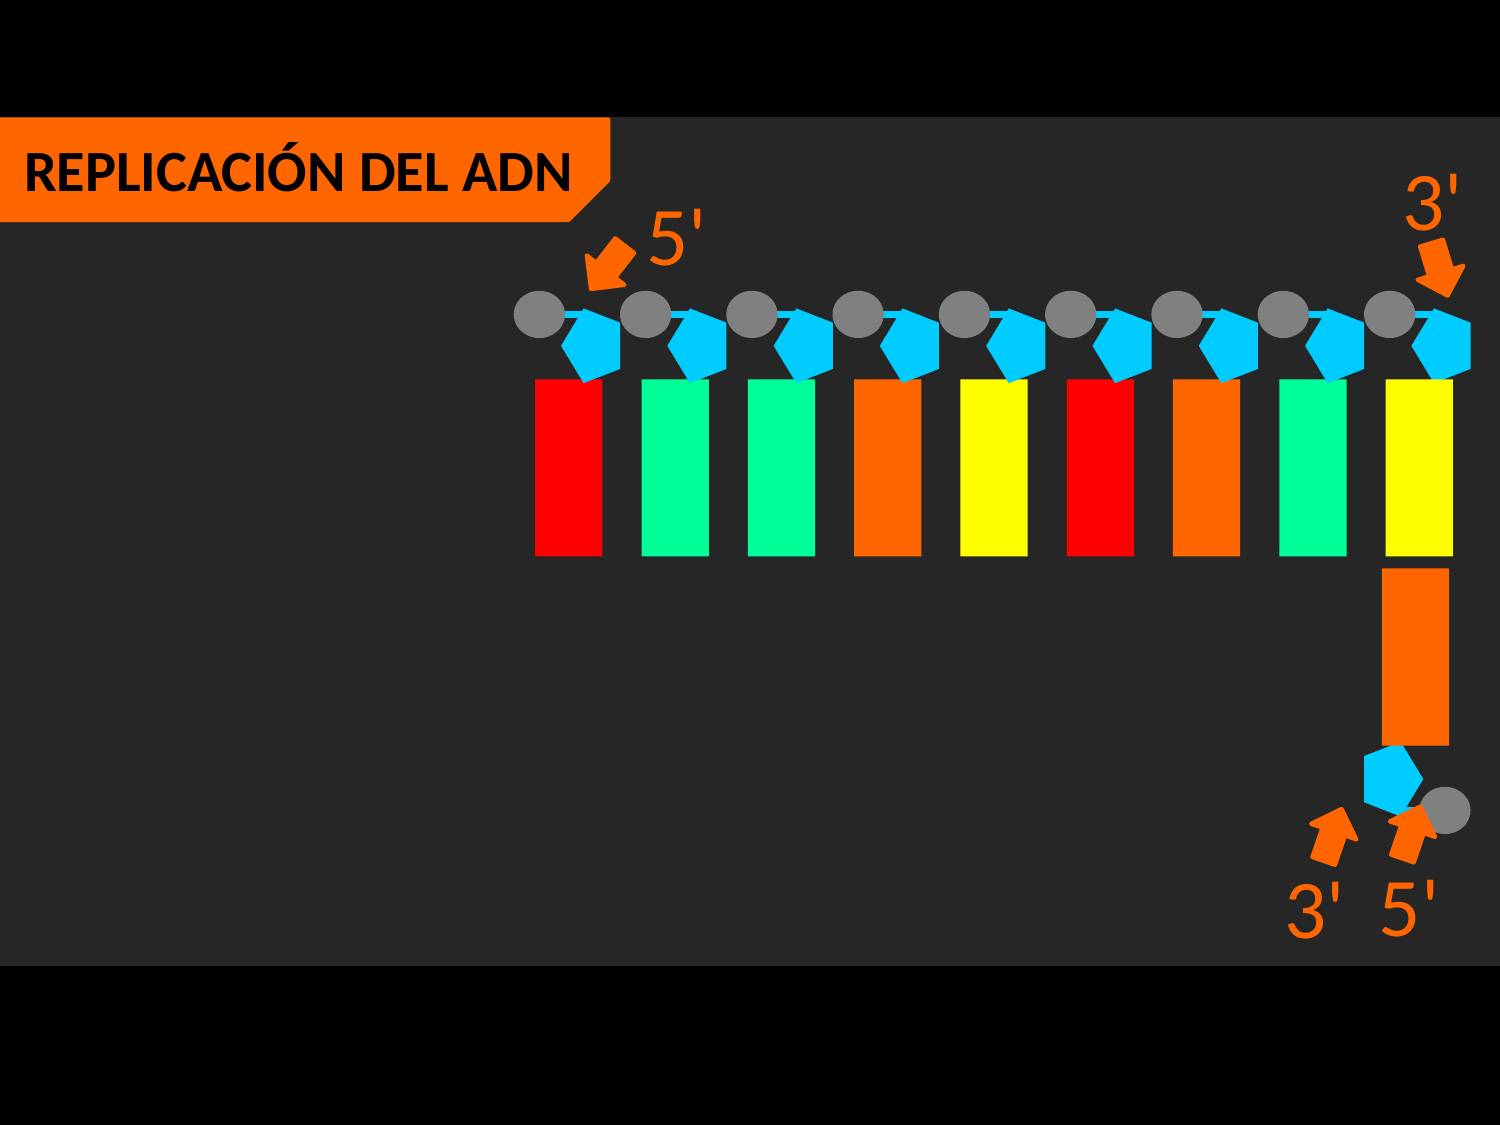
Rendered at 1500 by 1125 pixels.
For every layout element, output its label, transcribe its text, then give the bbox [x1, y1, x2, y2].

text_box [0, 117, 1500, 966]
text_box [1363, 568, 1471, 835]
text_box [1383, 393, 1455, 559]
text_box [533, 393, 605, 559]
text_box [639, 393, 711, 559]
text_box REPLICACIÓN DEL ADN [9, 125, 588, 211]
text_box [1309, 806, 1359, 847]
text_box [0, 117, 611, 223]
text_box 3' [1269, 847, 1365, 963]
text_box 5' [1364, 845, 1459, 961]
text_box [1415, 254, 1466, 289]
text_box [1065, 393, 1136, 559]
text_box [746, 393, 817, 559]
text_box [513, 290, 1471, 384]
text_box [958, 393, 1030, 559]
text_box [852, 393, 923, 559]
text_box 5' [631, 174, 727, 289]
text_box [584, 236, 631, 289]
text_box [1171, 393, 1242, 559]
text_box 3' [1387, 139, 1483, 254]
text_box [1277, 393, 1349, 559]
